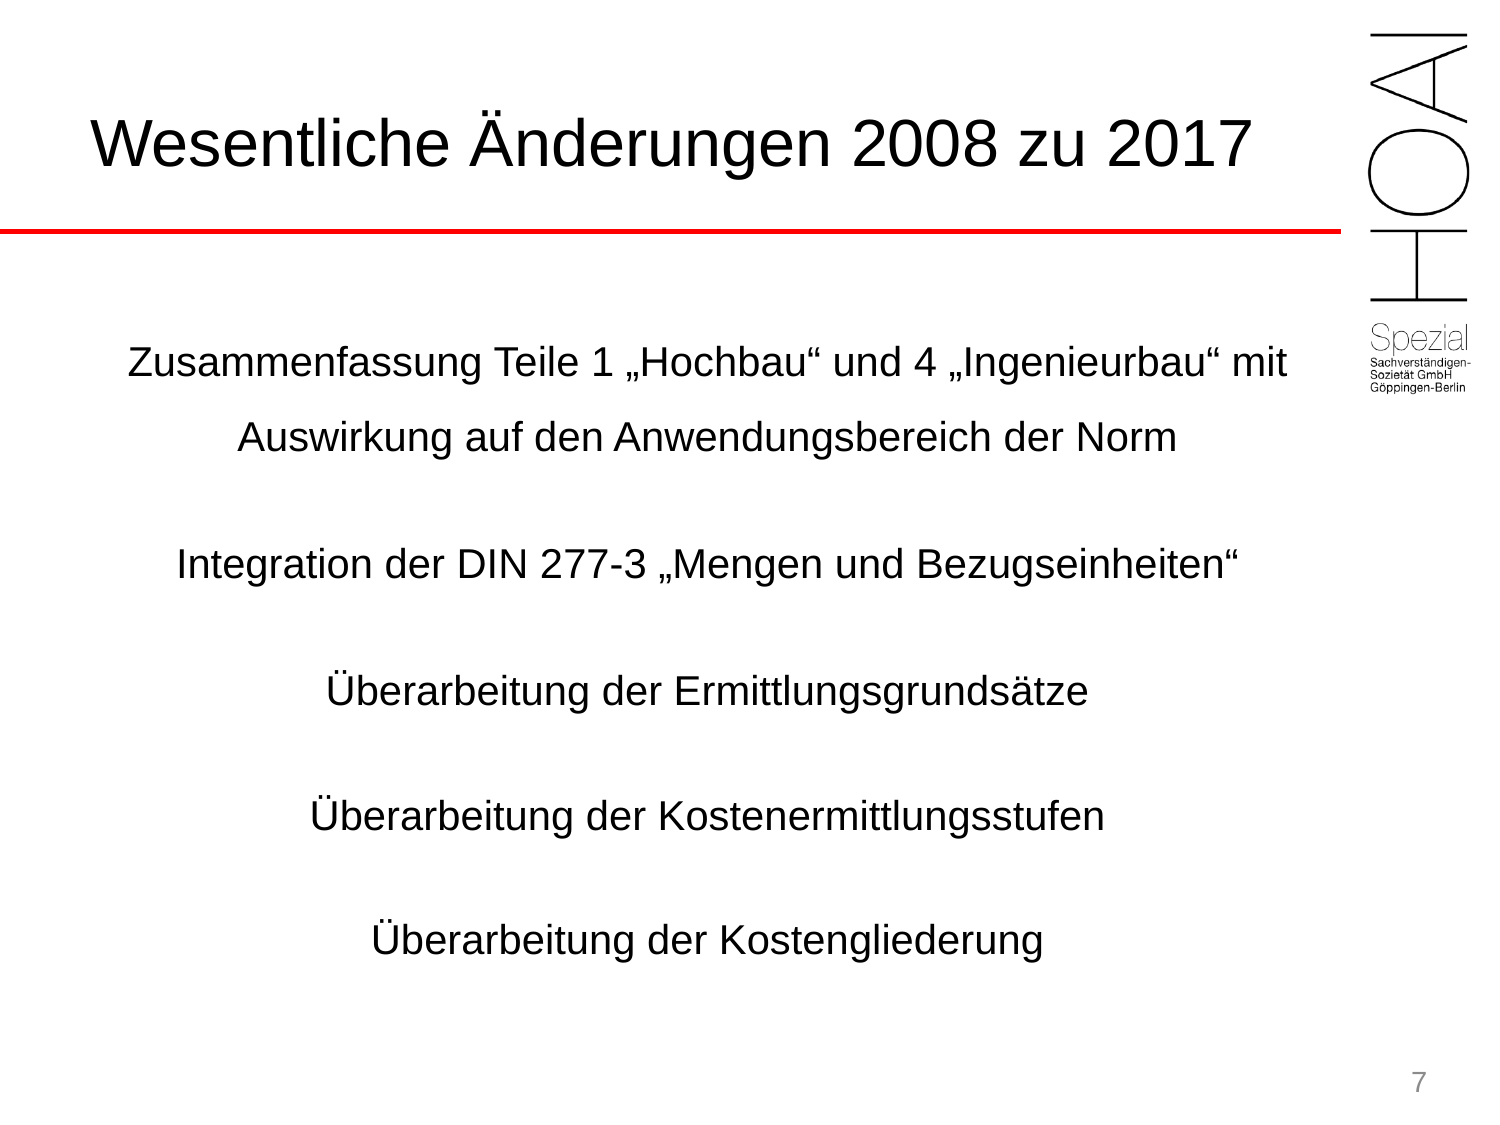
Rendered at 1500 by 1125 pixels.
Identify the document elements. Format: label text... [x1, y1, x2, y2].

slide_number 7 [1367, 1046, 1472, 1106]
list Zusammenfassung Teile 1 „Hochbau“ und 4 „Ingenieurbau“ mit Auswirkung auf den Anwendungsbereich der Norm Integration der DIN 277-3 „Mengen und Bezugseinheiten“ Überarbeitung der Ermittlungsgrundsätze Überarbeitung der Kostenermittlungsstufen Überarbeitung der Kostengliederung [75, 243, 1341, 1035]
title Wesentliche Änderungen 2008 zu 2017 [75, 54, 1341, 226]
text_box [1362, 29, 1484, 411]
